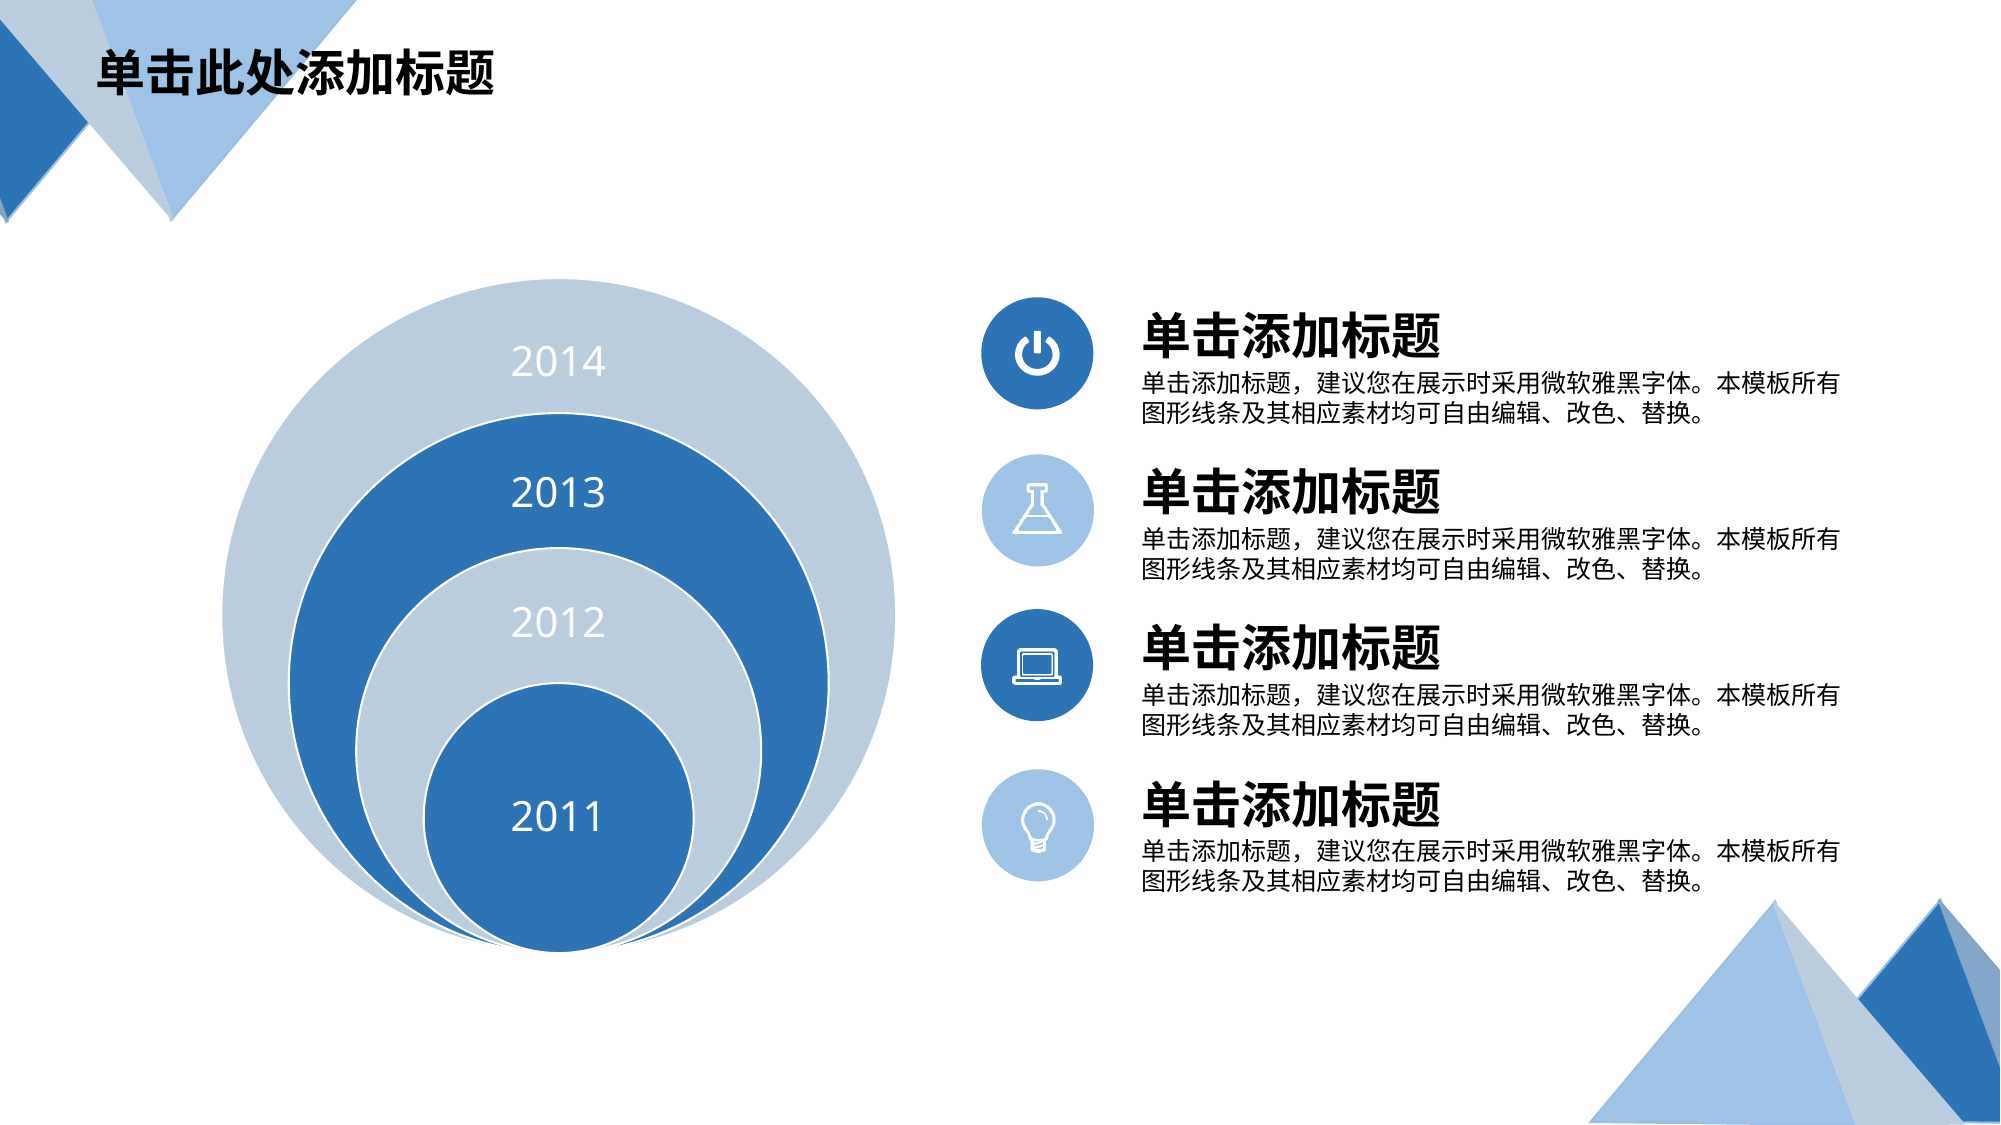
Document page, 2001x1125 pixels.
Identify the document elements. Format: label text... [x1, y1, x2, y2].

picture [1012, 483, 1062, 534]
text_box 2014 [220, 277, 898, 951]
text_box [1033, 330, 1041, 354]
text_box 单击添加标题，建议您在展示时采用微软雅黑字体。本模板所有图形线条及其相应素材均可自由编辑、改色、替换。 [1127, 828, 1875, 904]
text_box 单击添加标题，建议您在展示时采用微软雅黑字体。本模板所有图形线条及其相应素材均可自由编辑、改色、替换。 [1127, 516, 1875, 591]
text_box [980, 296, 1095, 411]
text_box 2012 [355, 547, 763, 953]
text_box 2011 [422, 682, 695, 955]
text_box 单击此处添加标题 [356, 34, 511, 110]
text_box 单击添加标题，建议您在展示时采用微软雅黑字体。本模板所有图形线条及其相应素材均可自由编辑、改色、替换。 [1127, 672, 1875, 747]
text_box [1014, 336, 1060, 376]
text_box [980, 768, 1096, 883]
text_box 单击添加标题 [1127, 453, 1774, 529]
text_box 单击添加标题 [1127, 297, 1774, 372]
text_box 单击添加标题 [1127, 609, 1774, 685]
text_box 单击添加标题，建议您在展示时采用微软雅黑字体。本模板所有图形线条及其相应素材均可自由编辑、改色、替换。 [1127, 360, 1875, 435]
picture [1013, 802, 1063, 853]
text_box 2013 [287, 412, 830, 952]
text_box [0, 0, 356, 222]
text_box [1590, 899, 2000, 1125]
text_box 单击添加标题 [1127, 765, 1774, 841]
text_box [980, 453, 1096, 568]
text_box [979, 608, 1095, 723]
picture [1012, 640, 1062, 691]
